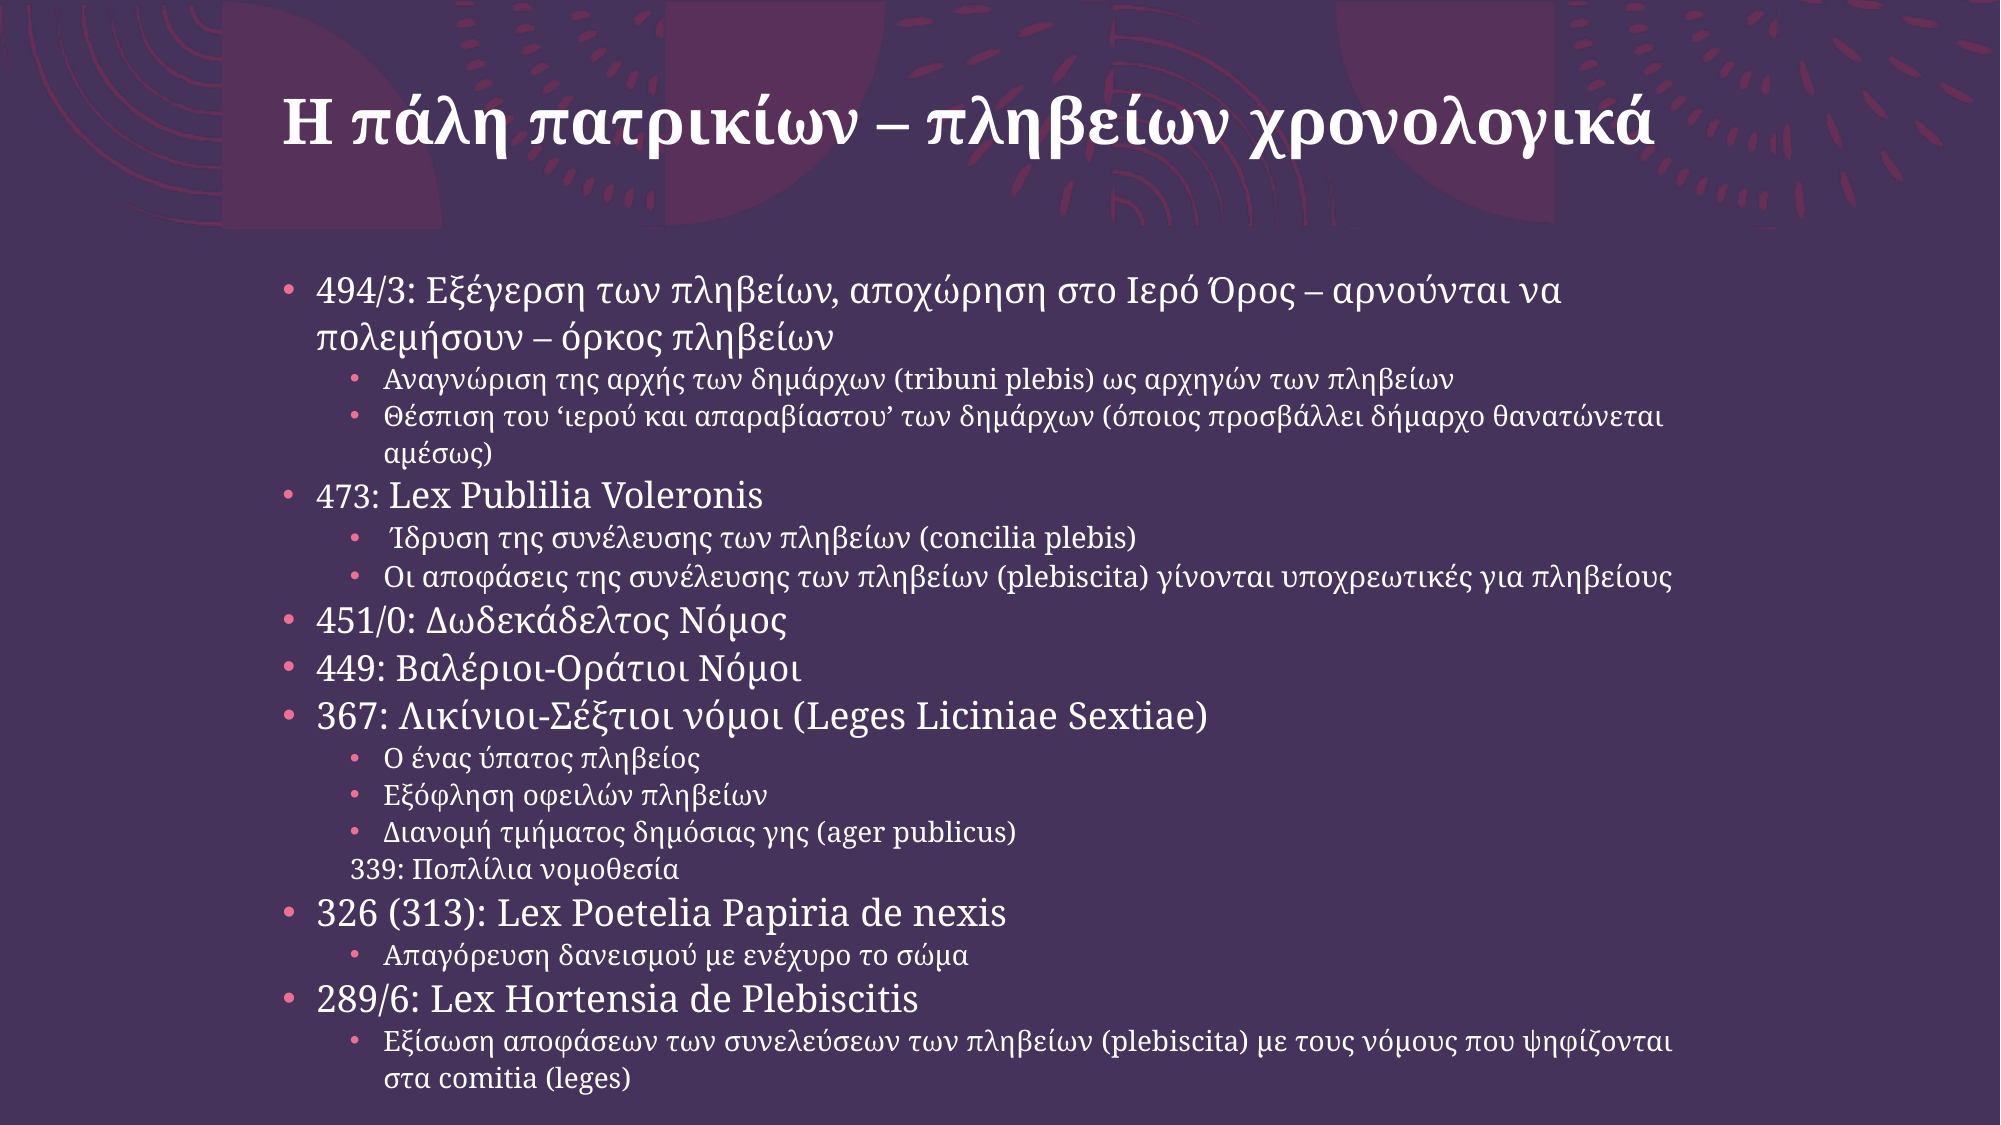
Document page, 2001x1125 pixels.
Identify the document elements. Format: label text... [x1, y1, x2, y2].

title Η πάλη πατρικίων – πληβείων χρονολογικά [267, 37, 1688, 200]
list 494/3: Εξέγερση των πληβείων, αποχώρηση στο Ιερό Όρος – αρνούνται να πολεμήσουν – όρκος πληβείων Αναγνώριση της αρχής των δημάρχων (tribuni plebis) ως αρχηγών των πληβείων Θέσπιση του ‘ιερού και απαραβίαστου’ των δημάρχων (όποιος προσβάλλει δήμαρχο θανατώνεται αμέσως) 473: Lex Publilia Voleronis Ίδρυση της συνέλευσης των πληβείων (concilia plebis) Οι αποφάσεις της συνέλευσης των πληβείων (plebiscita) γίνονται υποχρεωτικές για πληβείους 451/0: Δωδεκάδελτος Νόμος 449: Βαλέριοι-Οράτιοι Νόμοι 367: Λικίνιοι-Σέξτιοι νόμοι (Leges Liciniae Sextiae) Ο ένας ύπατος πληβείος Εξόφληση οφειλών πληβείων Διανομή τμήματος δημόσιας γης (ager publicus) 339: Ποπλίλια νομοθεσία 326 (313): Lex Poetelia Papiria de nexis Απαγόρευση δανεισμού με ενέχυρο το σώμα 289/6: Lex Hortensia de Plebiscitis Εξίσωση αποφάσεων των συνελεύσεων των πληβείων (plebiscita) με τους νόμους που ψηφίζονται στα comitia (leges) [267, 255, 1733, 1118]
